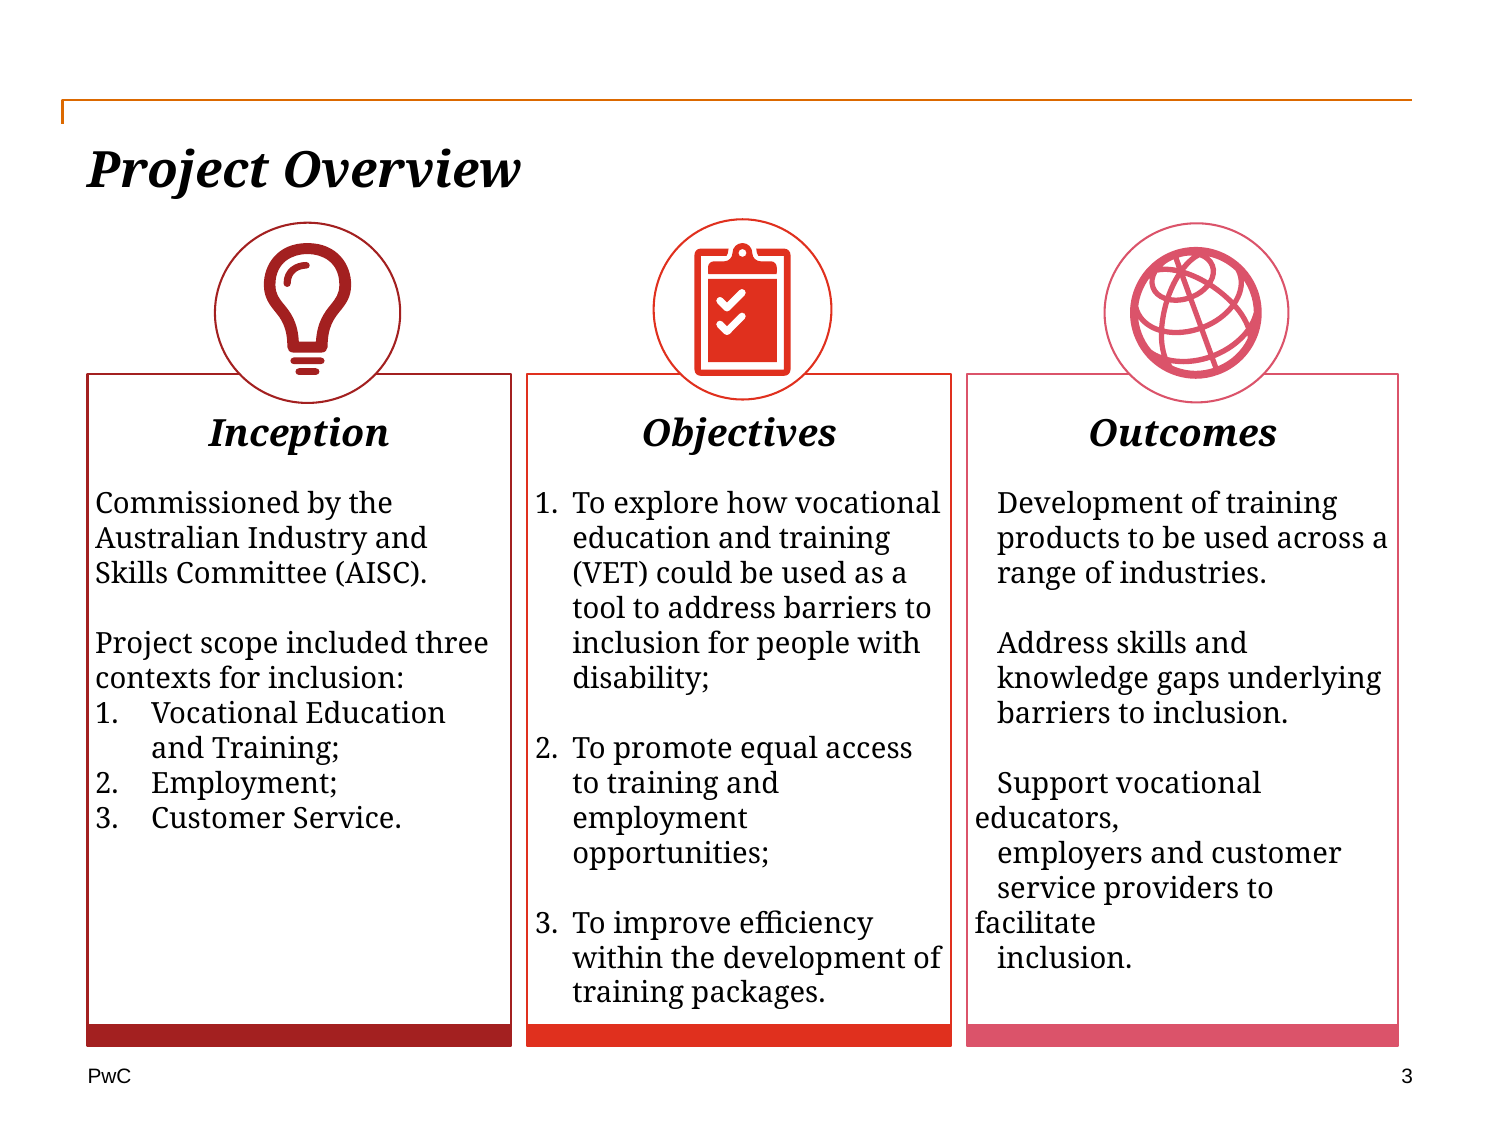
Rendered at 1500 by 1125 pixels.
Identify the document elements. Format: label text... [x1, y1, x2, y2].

text_box [1130, 246, 1262, 379]
text_box [263, 243, 352, 353]
text_box Inception Commissioned by the Australian Industry and Skills Committee (AISC). Project scope included three contexts for inclusion: Vocational Education and Training; Employment; Customer Service. [87, 373, 512, 1025]
text_box [527, 1025, 951, 1046]
text_box [653, 219, 832, 400]
text_box [708, 243, 777, 275]
text_box Outcomes Development of training products to be used across a range of industries. Address skills and knowledge gaps underlying barriers to inclusion. Support vocational educators, employers and customer service providers to facilitate inclusion. [967, 373, 1399, 1025]
text_box [1104, 223, 1289, 403]
text_box [87, 1025, 512, 1046]
title Project Overview [87, 137, 1413, 288]
text_box [694, 248, 791, 376]
text_box Objectives To explore how vocational education and training (VET) could be used as a tool to address barriers to inclusion for people with disability; To promote equal access to training and employment opportunities; To improve efficiency within the development of training packages. [527, 373, 951, 1025]
text_box [967, 1025, 1399, 1046]
text_box [295, 368, 320, 375]
text_box [290, 357, 325, 365]
slide_number 3 [1162, 1062, 1413, 1088]
text_box [214, 222, 401, 403]
